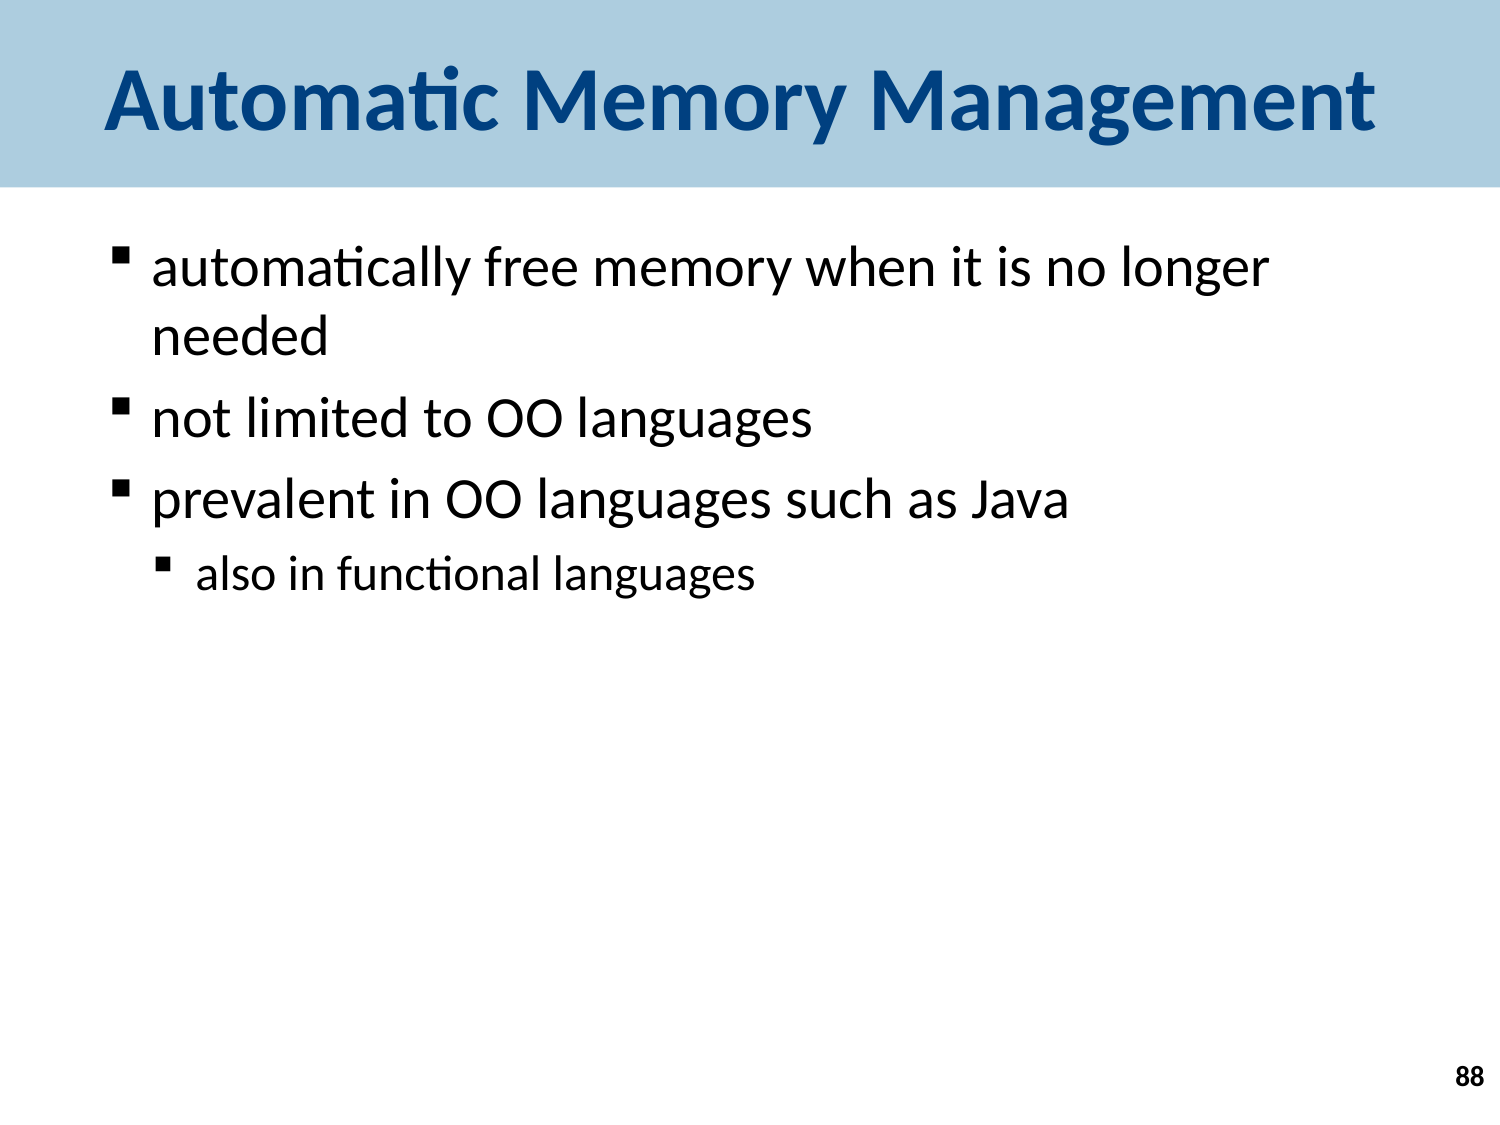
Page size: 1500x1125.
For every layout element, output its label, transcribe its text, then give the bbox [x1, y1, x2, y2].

list automatically free memory when it is no longer needed not limited to OO languages prevalent in OO languages such as Java also in functional languages [92, 220, 1388, 1000]
slide_number 88 [1187, 1049, 1500, 1125]
title Automatic Memory Management [0, 0, 1500, 188]
